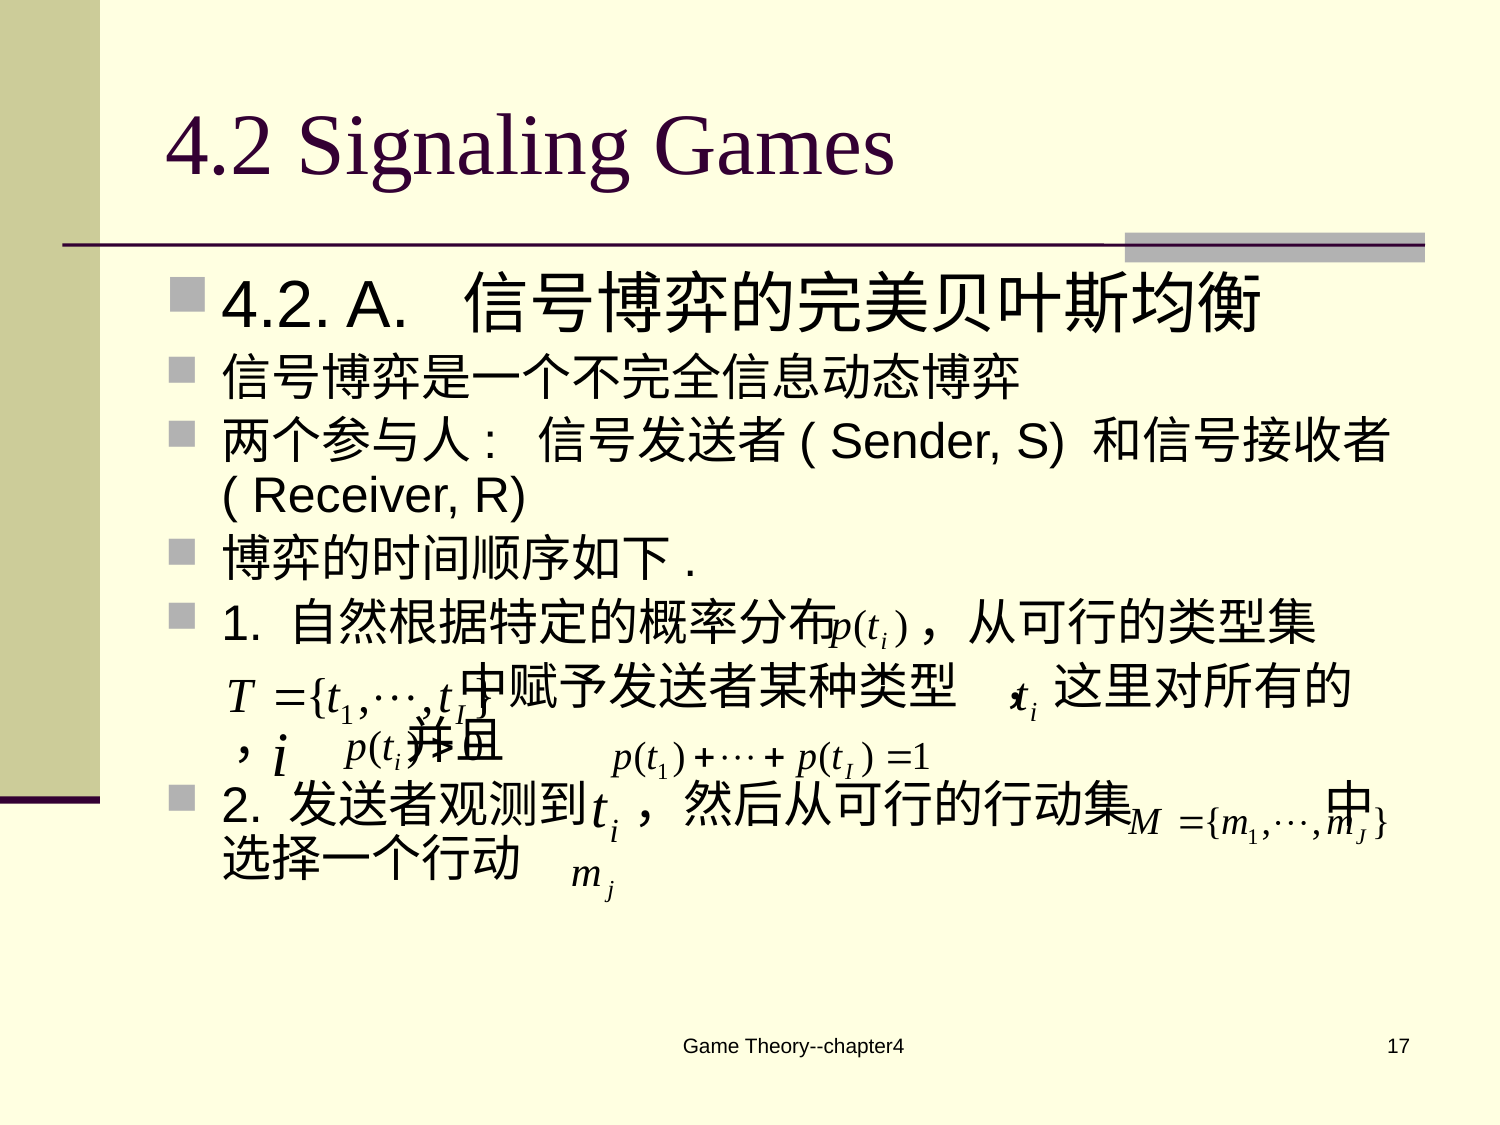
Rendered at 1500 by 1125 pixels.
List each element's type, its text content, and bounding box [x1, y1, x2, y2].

list 4.2. A. 信号博弈的完美贝叶斯均衡 信号博弈是一个不完全信息动态博弈 两个参与人: 信号发送者( Sender, S) 和信号接收者 ( Receiver, R) 博弈的时间顺序如下. 1. 自然根据特定的概率分布 ，从可行的类型集 中赋予发送者某种类型 ，这里对所有的 ， 并且 2. 发送者观测到 ，然后从可行的行动集 中选择一个行动 [149, 262, 1426, 542]
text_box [819, 597, 915, 661]
slide_number 17 [1112, 1024, 1426, 1101]
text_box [333, 717, 493, 782]
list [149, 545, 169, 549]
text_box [564, 844, 626, 912]
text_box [1121, 796, 1394, 855]
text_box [601, 729, 934, 787]
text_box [263, 723, 301, 793]
title 4.2 Signaling Games [149, 45, 1426, 234]
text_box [584, 769, 632, 858]
list 4.2. A. 信号博弈的完美贝叶斯均衡 信号博弈是一个不完全信息动态博弈 两个参与人: 信号发送者( Sender, S) 和信号接收者 ( Receiver, R) 博弈的时间顺序如下. 1. 自然根据特定的概率分布 ，从可行的类型集 中赋予发送者某种类型 ，这里对所有的 ， 并且 2. 发送者观测到 ，然后从可行的行动集 中选择一个行动 [195, 545, 1426, 549]
list 4.2. A. 信号博弈的完美贝叶斯均衡 信号博弈是一个不完全信息动态博弈 两个参与人: 信号发送者( Sender, S) 和信号接收者 ( Receiver, R) 博弈的时间顺序如下. 1. 自然根据特定的概率分布 ，从可行的类型集 中赋予发送者某种类型 ，这里对所有的 ， 并且 2. 发送者观测到 ，然后从可行的行动集 中选择一个行动 [149, 550, 1426, 935]
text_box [1009, 662, 1048, 734]
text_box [221, 662, 500, 733]
footer Game Theory--chapter4 [549, 1024, 1038, 1101]
